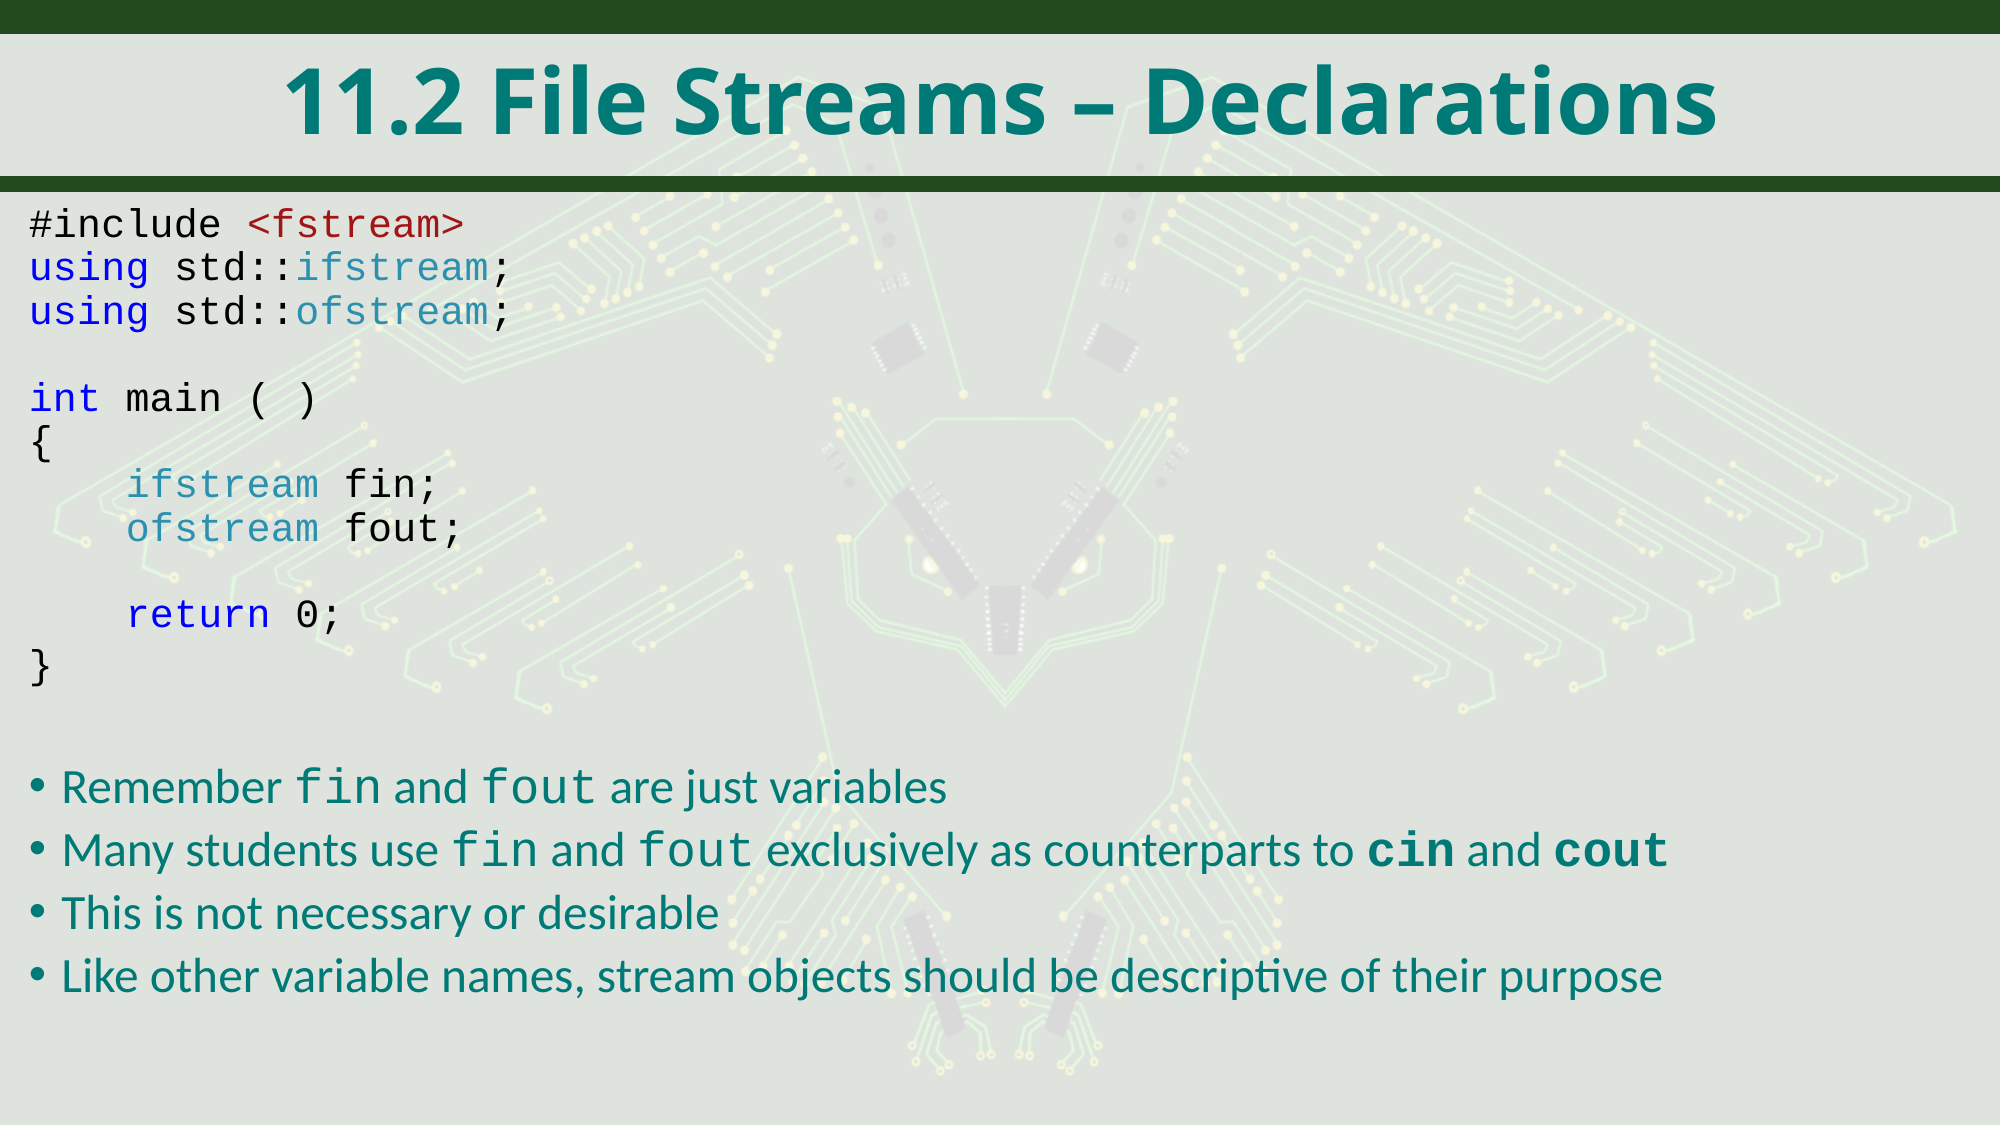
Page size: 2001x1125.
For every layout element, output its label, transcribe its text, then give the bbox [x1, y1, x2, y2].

title 11.2 File Streams – Declarations [13, 36, 1989, 173]
list #include <fstream> using std::ifstream; using std::ofstream; int main ( ) { ifstream fin; ofstream fout; return 0; } Remember fin and fout are just variables Many students use fin and fout exclusively as counterparts to cin and cout This is not necessary or desirable Like other variable names, stream objects should be descriptive of their purpose [13, 195, 1989, 1014]
